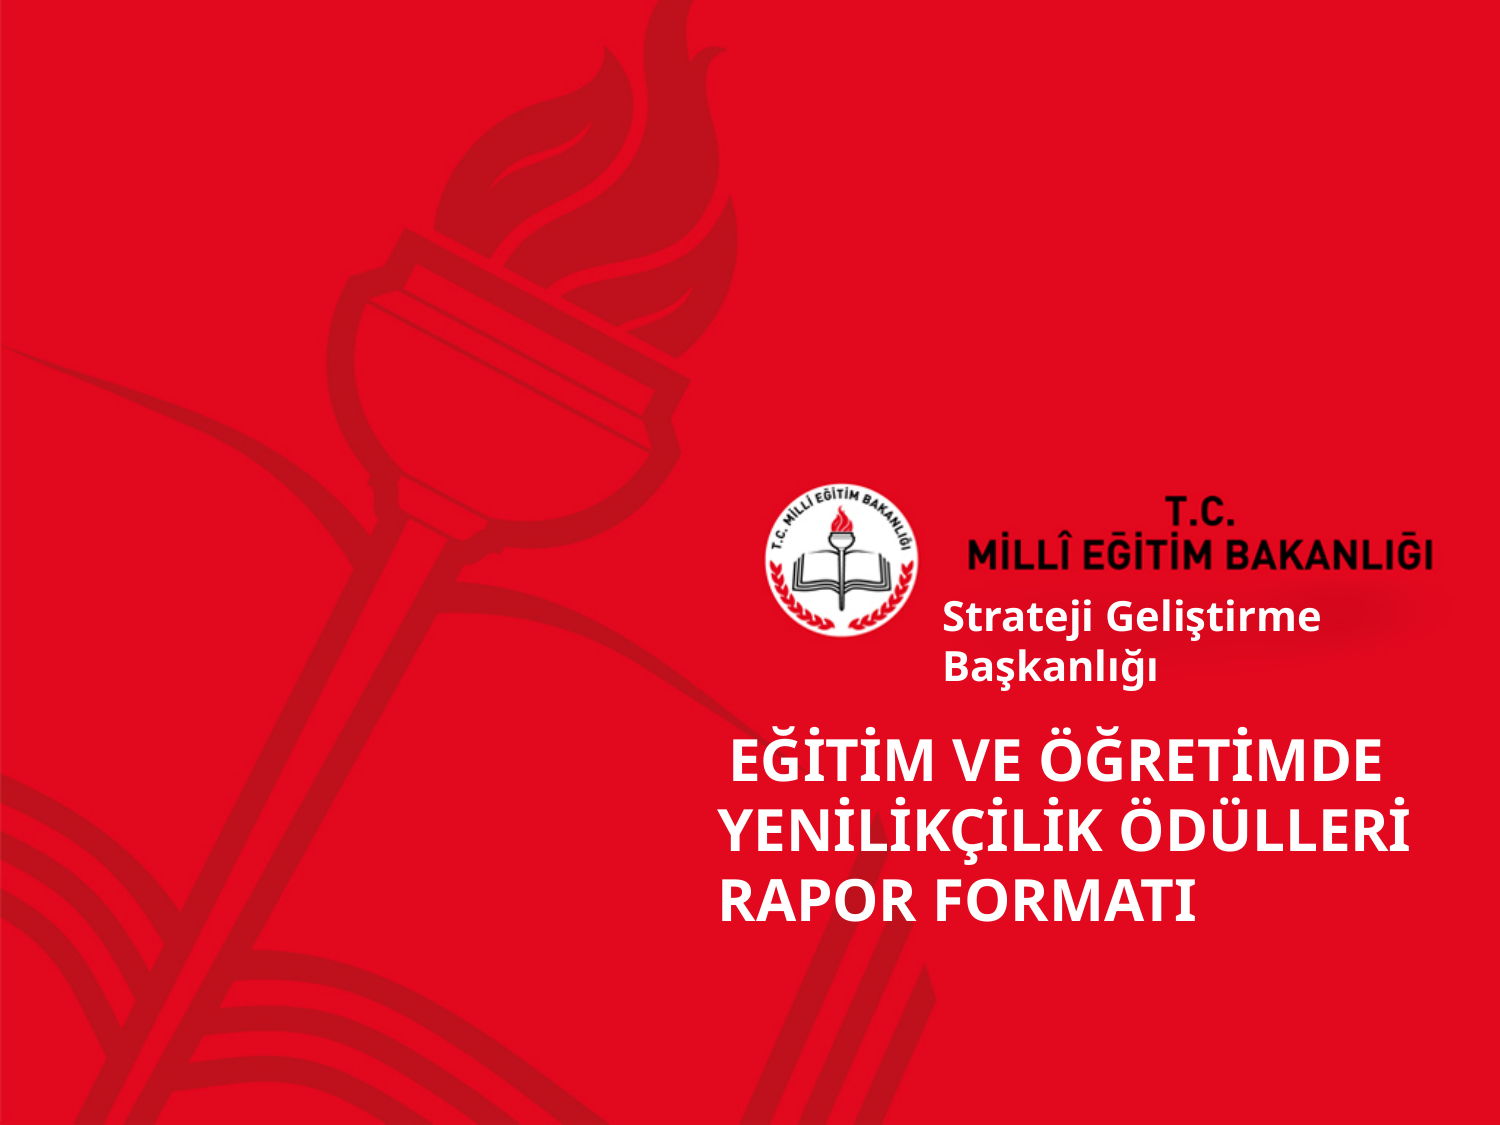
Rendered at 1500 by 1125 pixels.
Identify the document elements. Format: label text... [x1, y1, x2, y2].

title Strateji Geliştirme Başkanlığı [926, 585, 1500, 693]
text_box EĞİTİM VE ÖĞRETİMDE YENİLİKÇİLİK ÖDÜLLERİ RAPOR FORMATI [702, 716, 1483, 941]
picture [0, 0, 1500, 1125]
